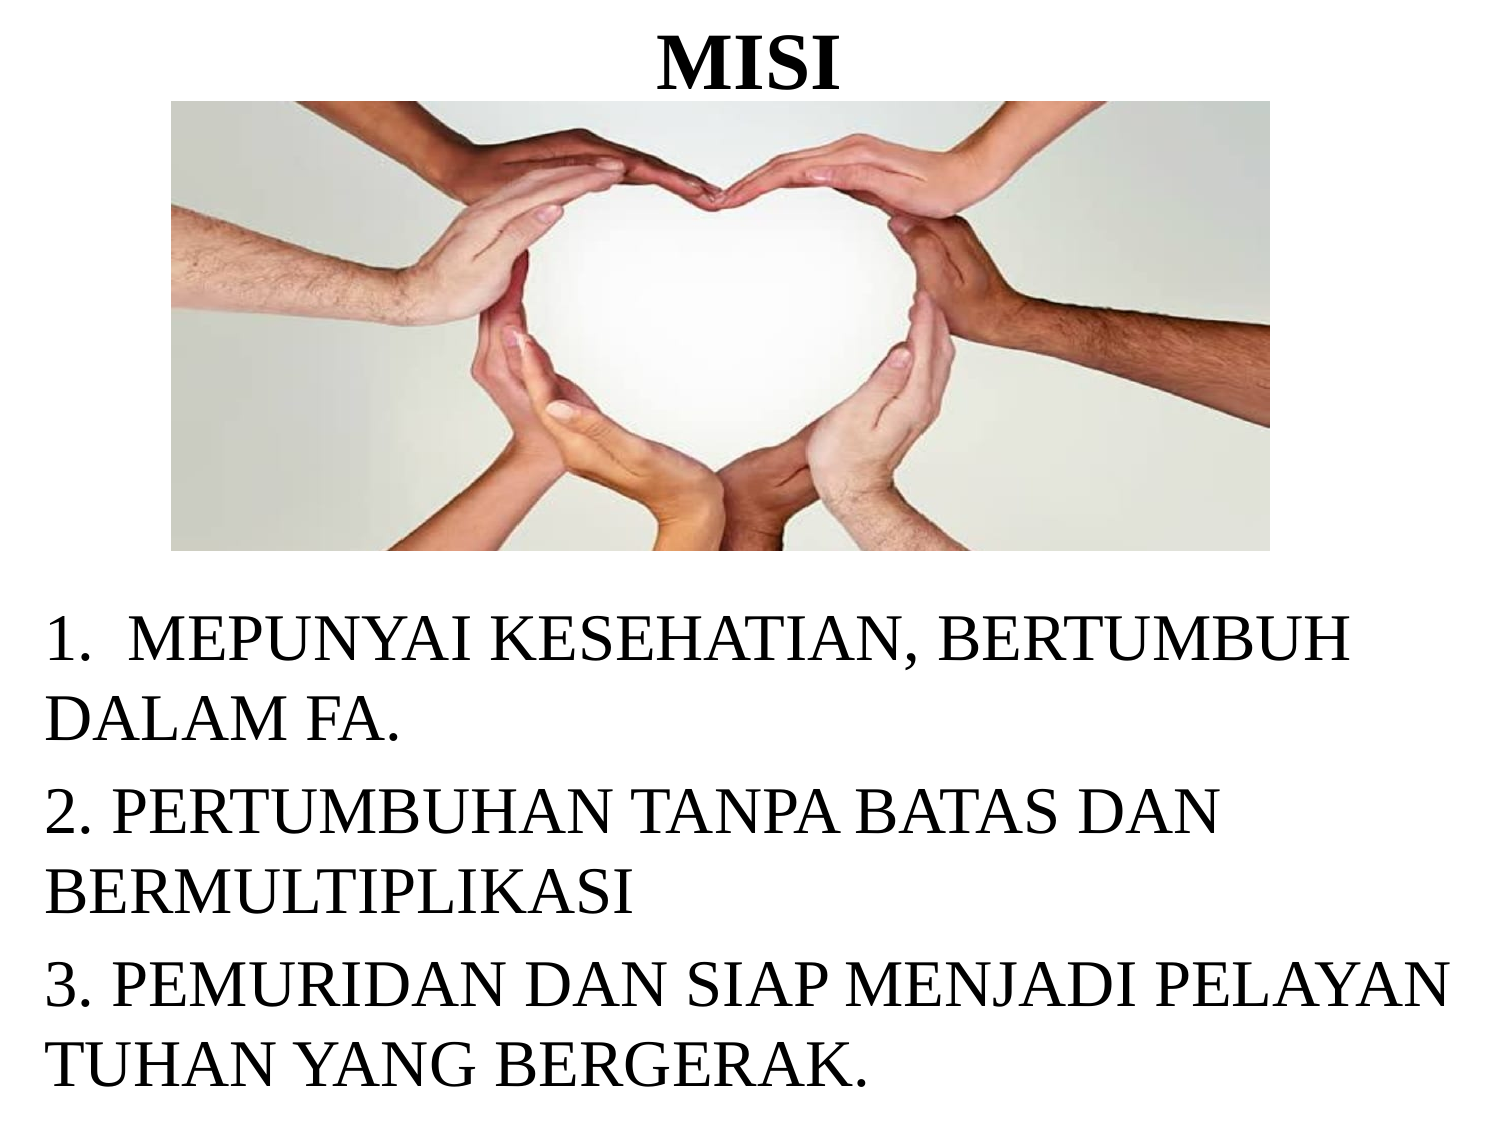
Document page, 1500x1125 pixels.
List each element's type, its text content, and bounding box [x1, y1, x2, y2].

picture [170, 101, 1270, 551]
title MISI [75, 0, 1425, 114]
list 1. MEPUNYAI KESEHATIAN, BERTUMBUH DALAM FA. 2. PERTUMBUHAN TANPA BATAS DAN BERMULTIPLIKASI 3. PEMURIDAN DAN SIAP MENJADI PELAYAN TUHAN YANG BERGERAK. [29, 586, 1471, 1125]
